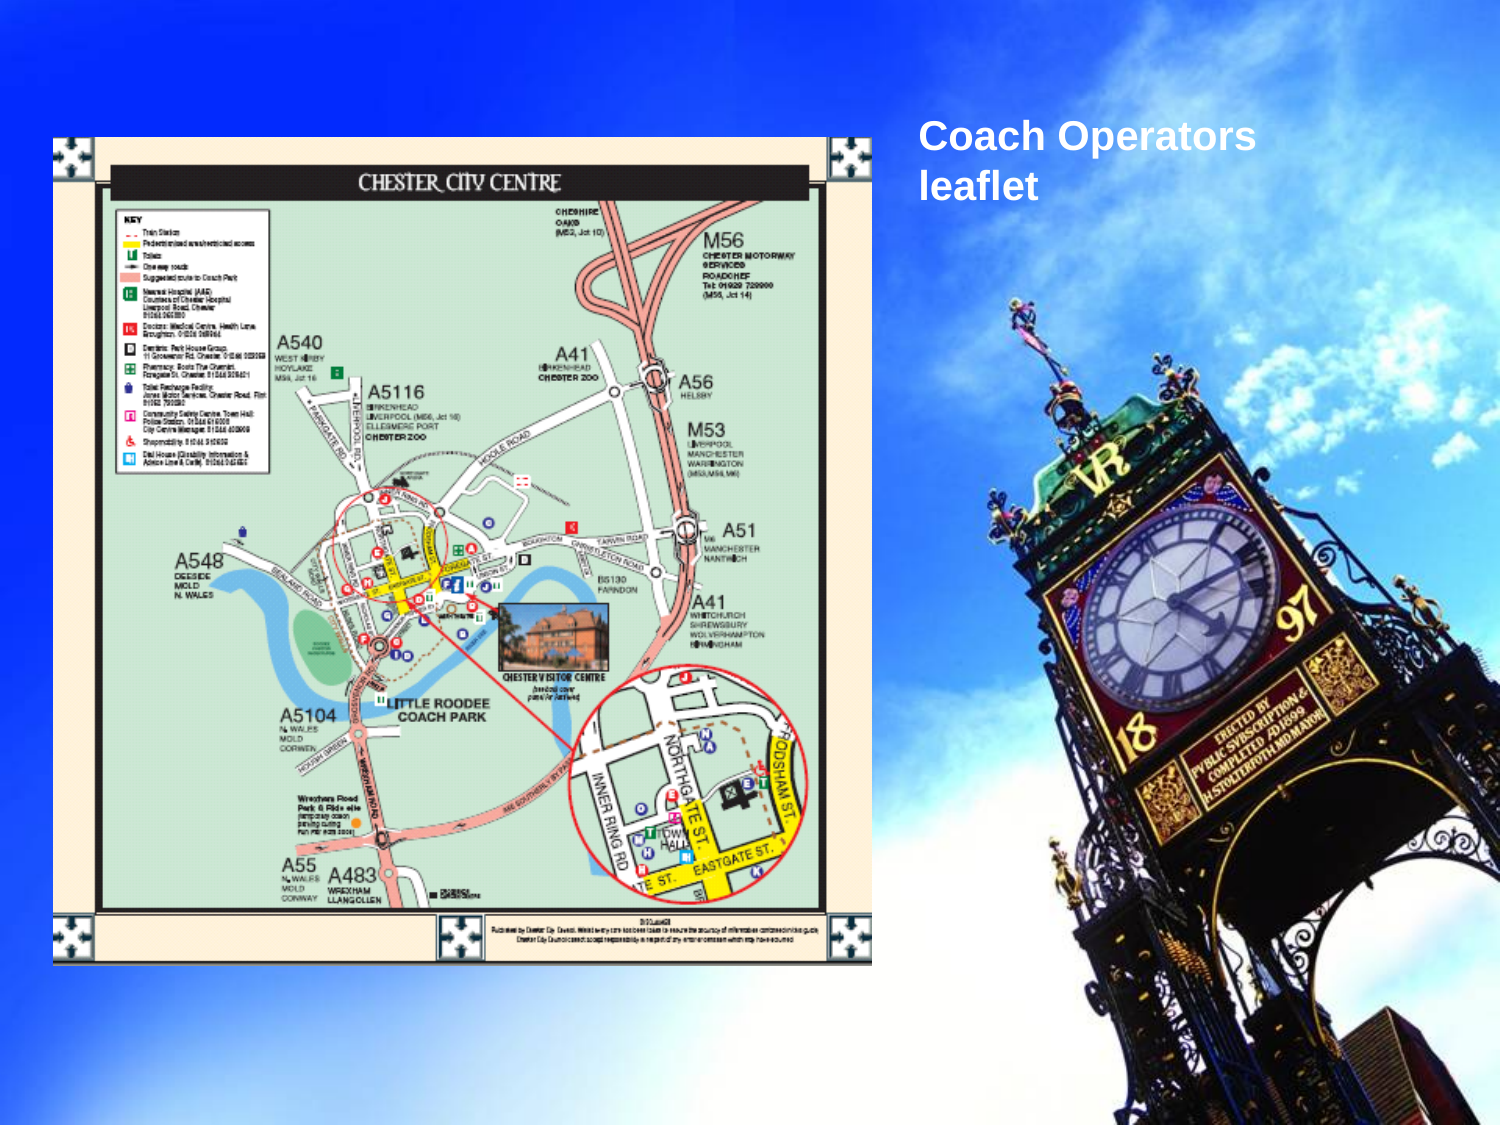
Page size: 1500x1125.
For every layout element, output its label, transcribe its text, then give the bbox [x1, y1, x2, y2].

picture [0, 0, 1500, 1125]
text_box Coach Operators leaflet [903, 101, 1404, 217]
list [52, 136, 873, 966]
